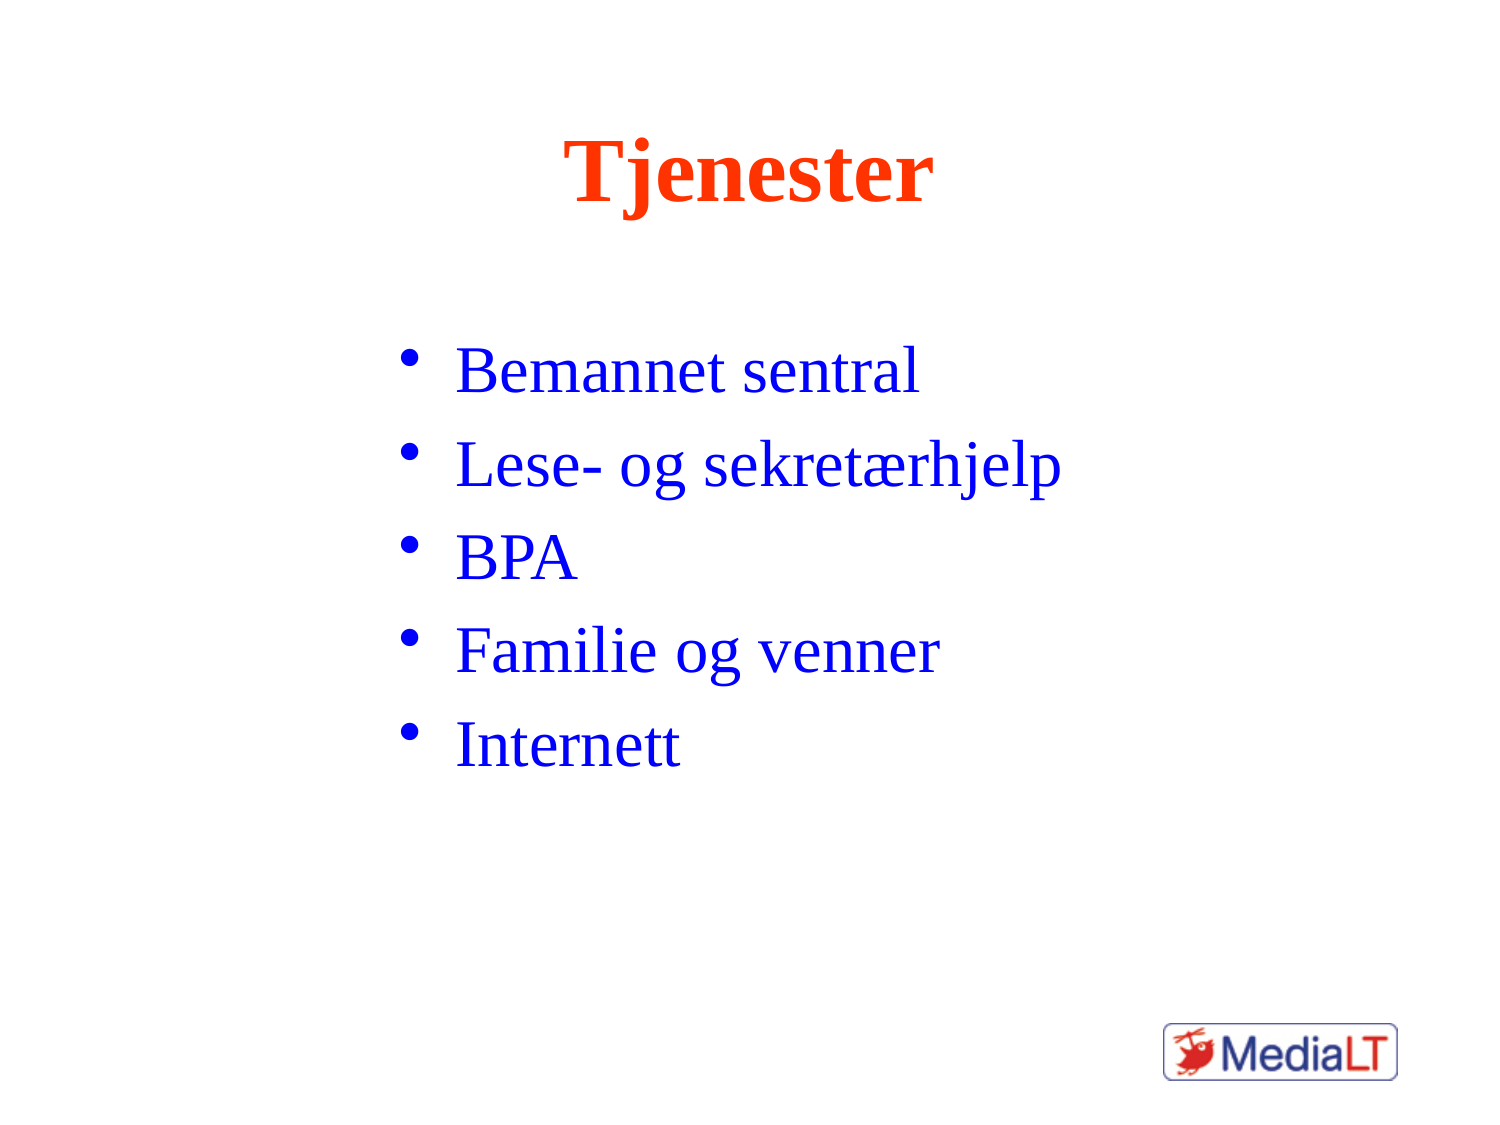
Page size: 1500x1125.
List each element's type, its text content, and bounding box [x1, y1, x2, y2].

picture [1163, 1023, 1398, 1081]
title Tjenester [112, 101, 1388, 256]
list Bemannet sentral Lese- og sekretærhjelp BPA Familie og venner Internett [383, 278, 1288, 787]
